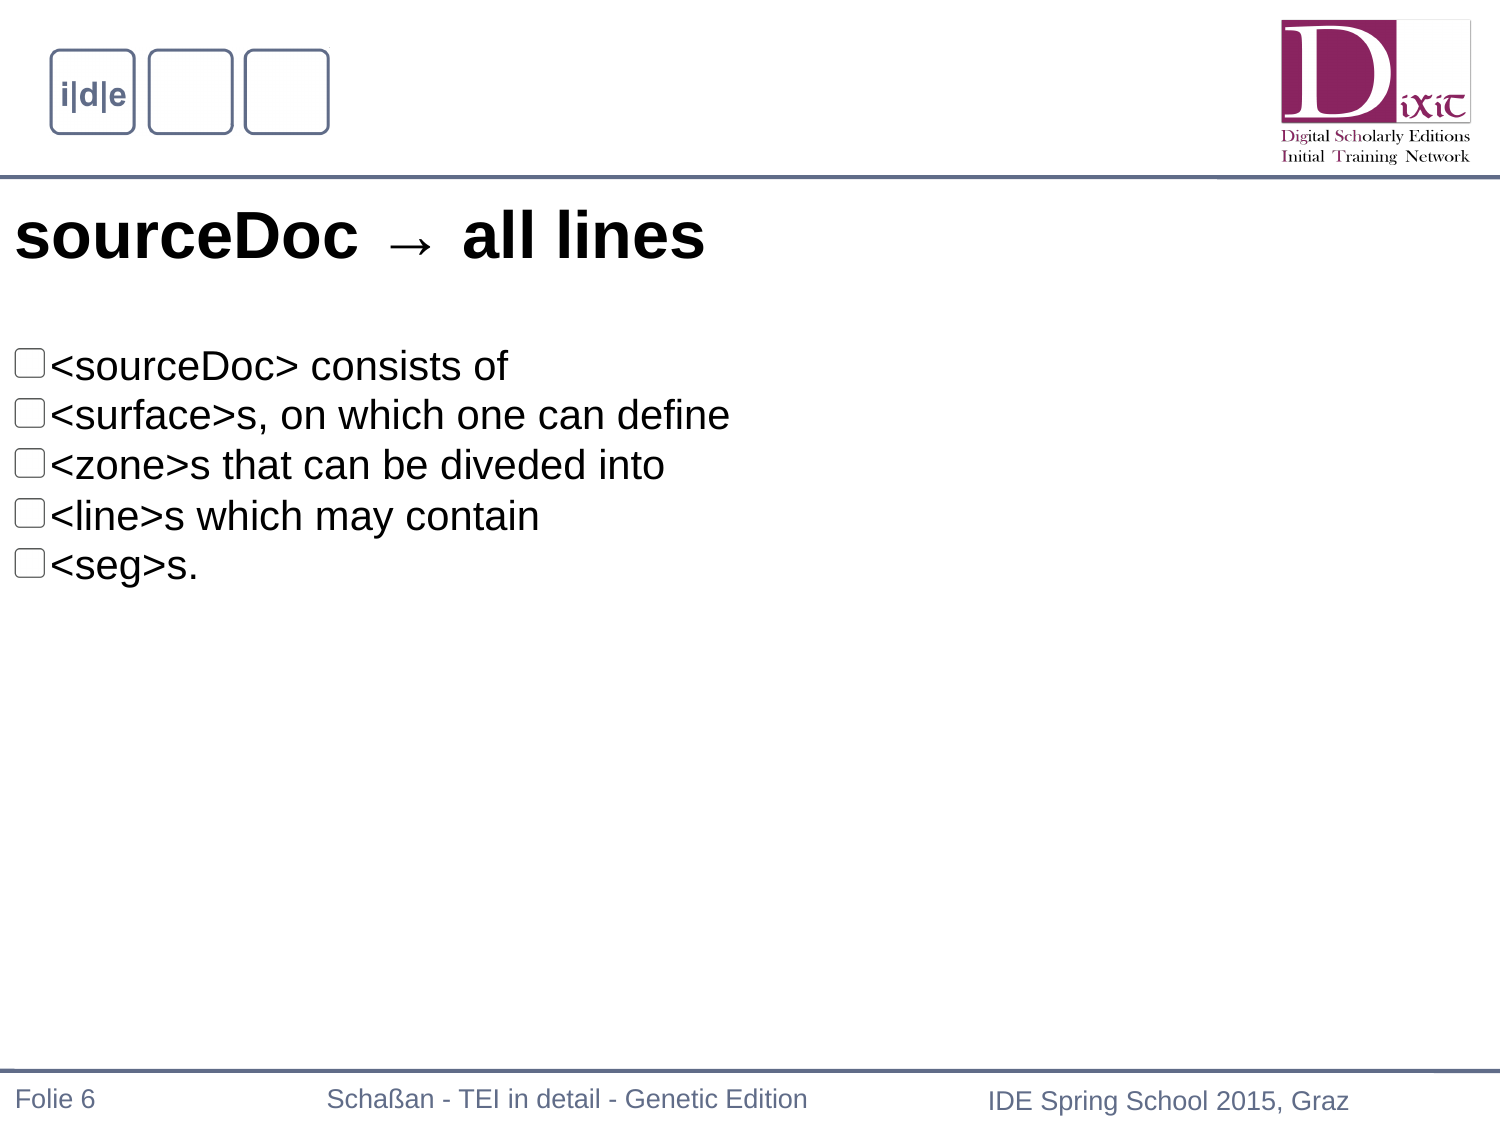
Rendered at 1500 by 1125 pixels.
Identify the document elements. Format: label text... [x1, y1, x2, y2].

picture [49, 47, 330, 136]
picture [14, 448, 45, 478]
picture [1251, 7, 1500, 177]
picture [14, 498, 45, 528]
picture [14, 398, 45, 428]
text_box sourceDoc → all lines [0, 184, 1500, 280]
picture [14, 548, 45, 578]
text_box <sourceDoc> consists of <surface>s, on which one can define <zone>s that can be diveded into <line>s which may contain <seg>s. [0, 330, 1500, 1059]
picture [14, 348, 45, 378]
